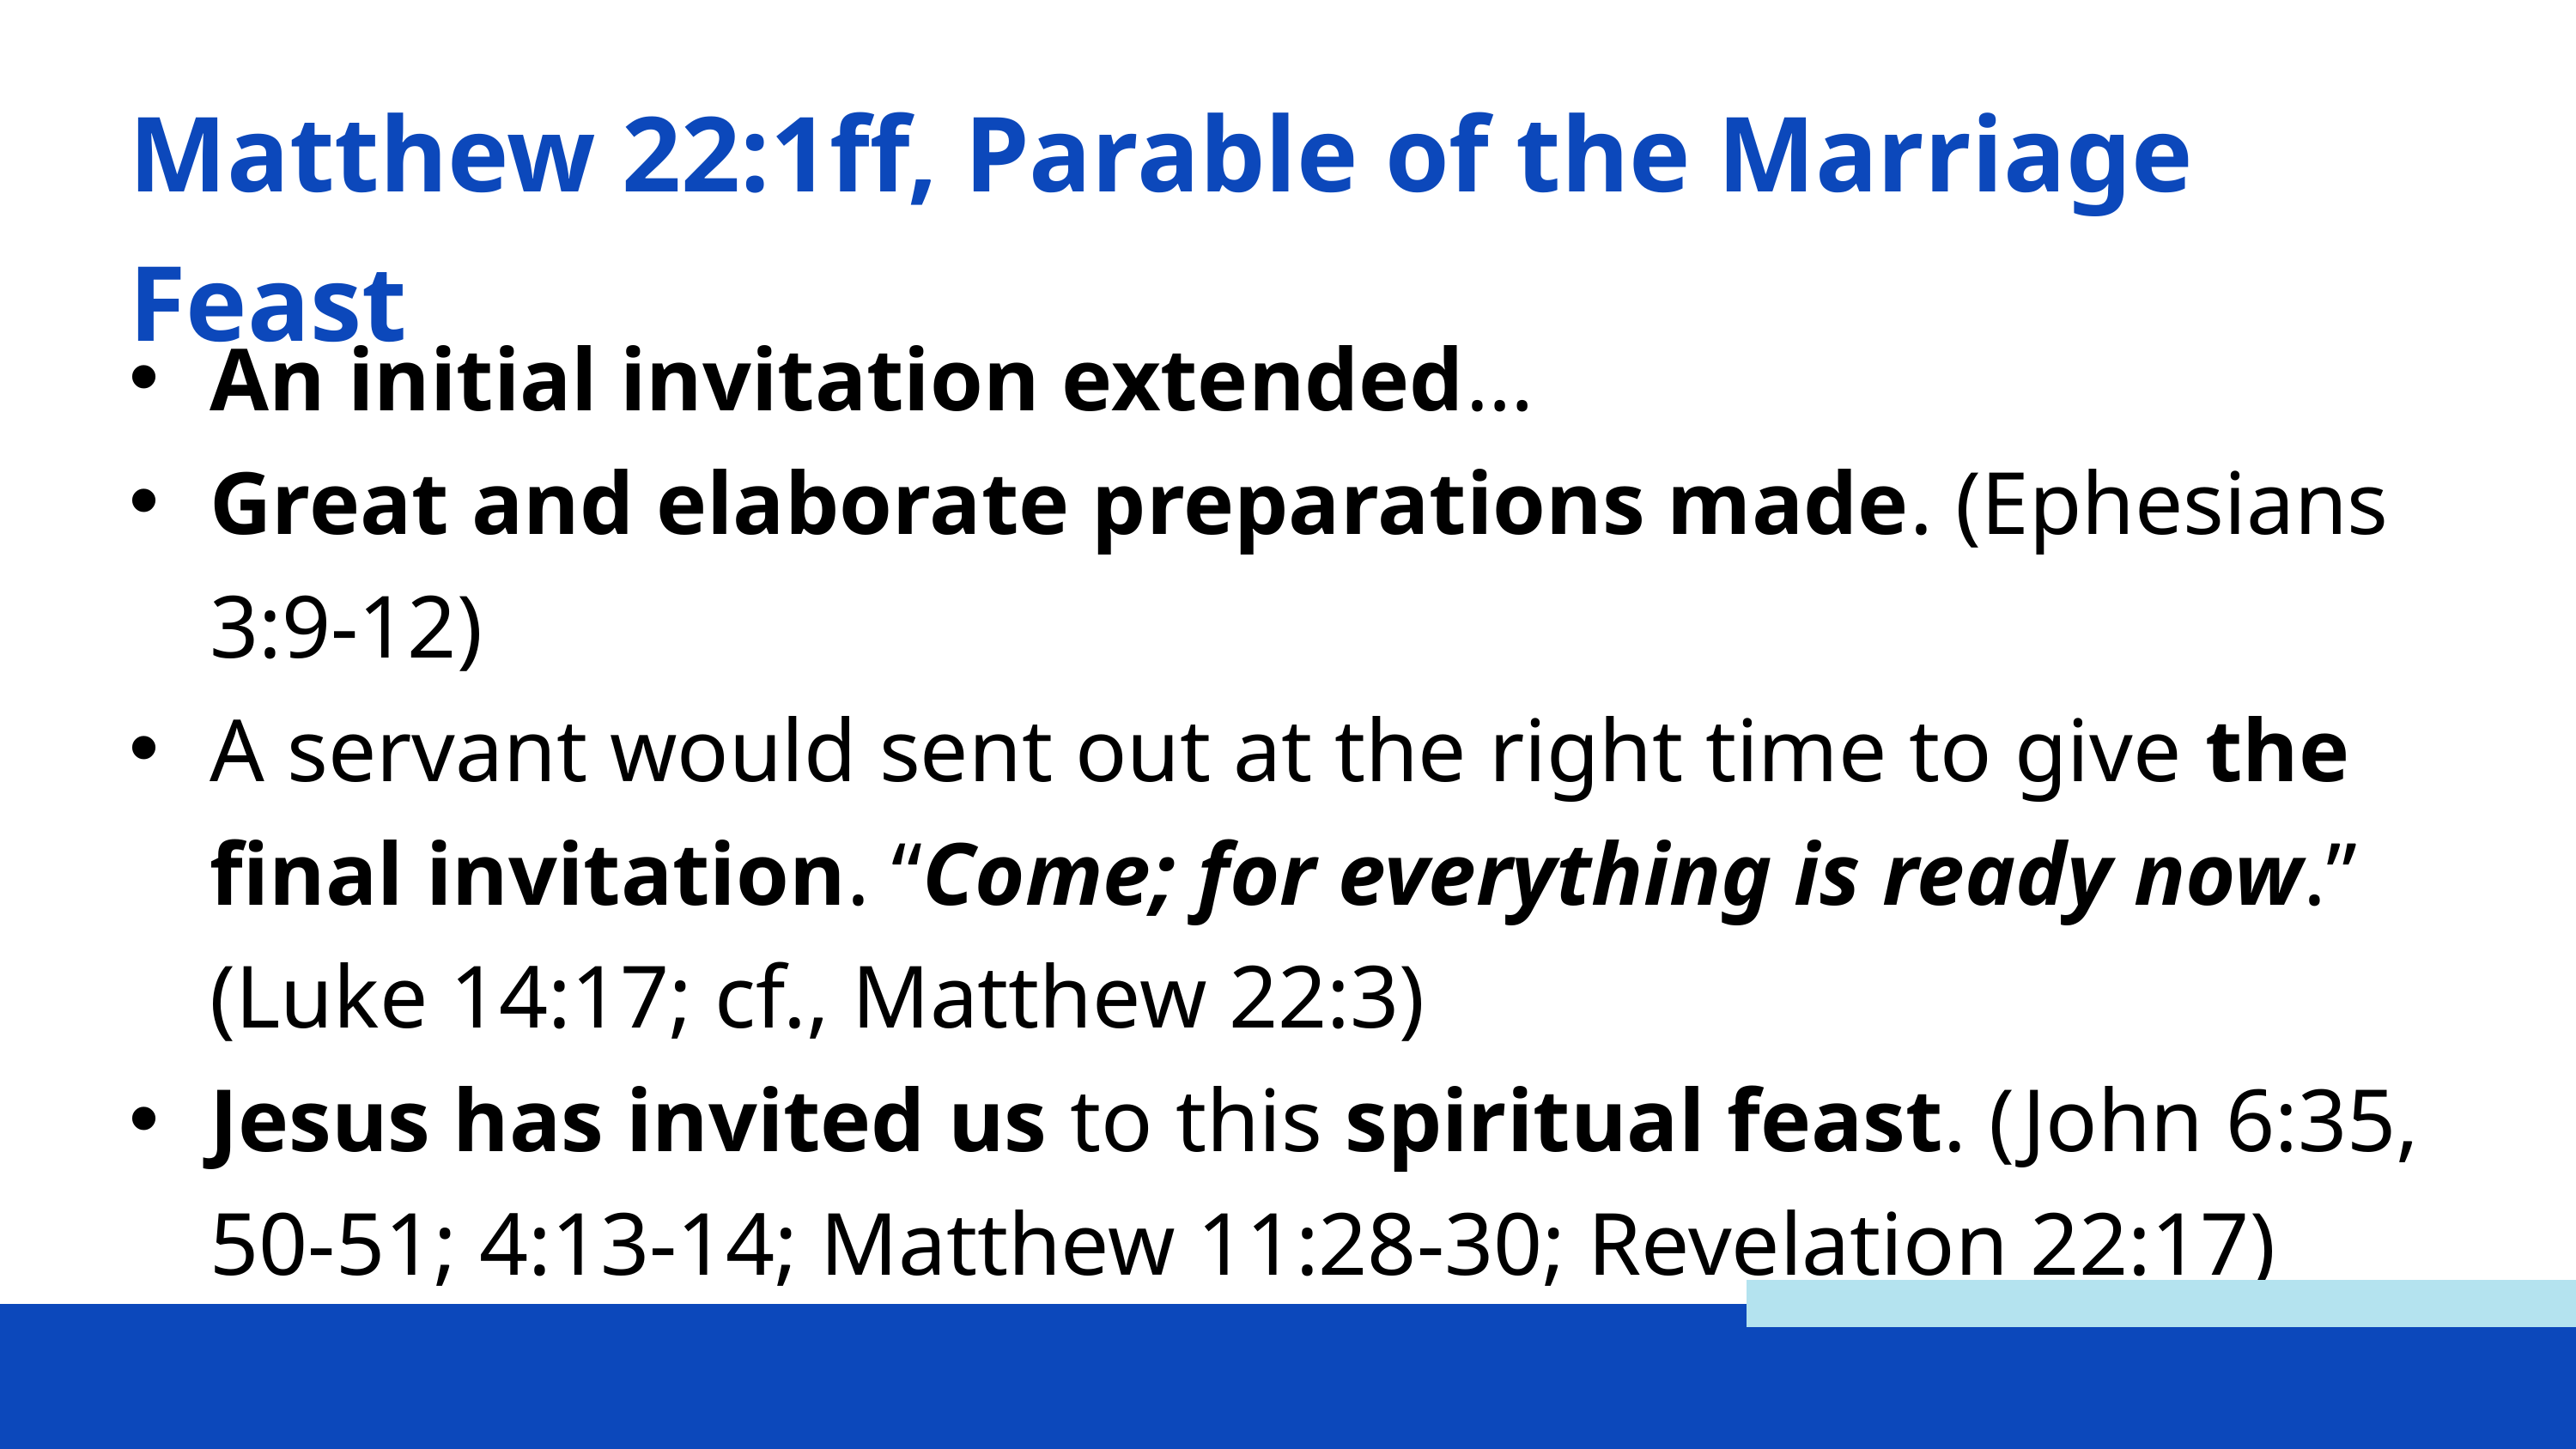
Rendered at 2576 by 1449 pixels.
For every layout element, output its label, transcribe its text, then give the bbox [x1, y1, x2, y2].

text_box Matthew 22:1ff, Parable of the Marriage Feast [129, 63, 2435, 304]
text_box An initial invitation extended… Great and elaborate preparations made. (Ephesians 3:9-12) A servant would sent out at the right time to give the final invitation. “Come; for everything is ready now.” (Luke 14:17; cf., Matthew 22:3) Jesus has invited us to this spiritual feast. (John 6:35, 50-51; 4:13-14; Matthew 11:28-30; Revelation 22:17) [129, 304, 2542, 1303]
text_box [0, 1303, 2576, 1449]
text_box [1746, 1280, 2576, 1328]
